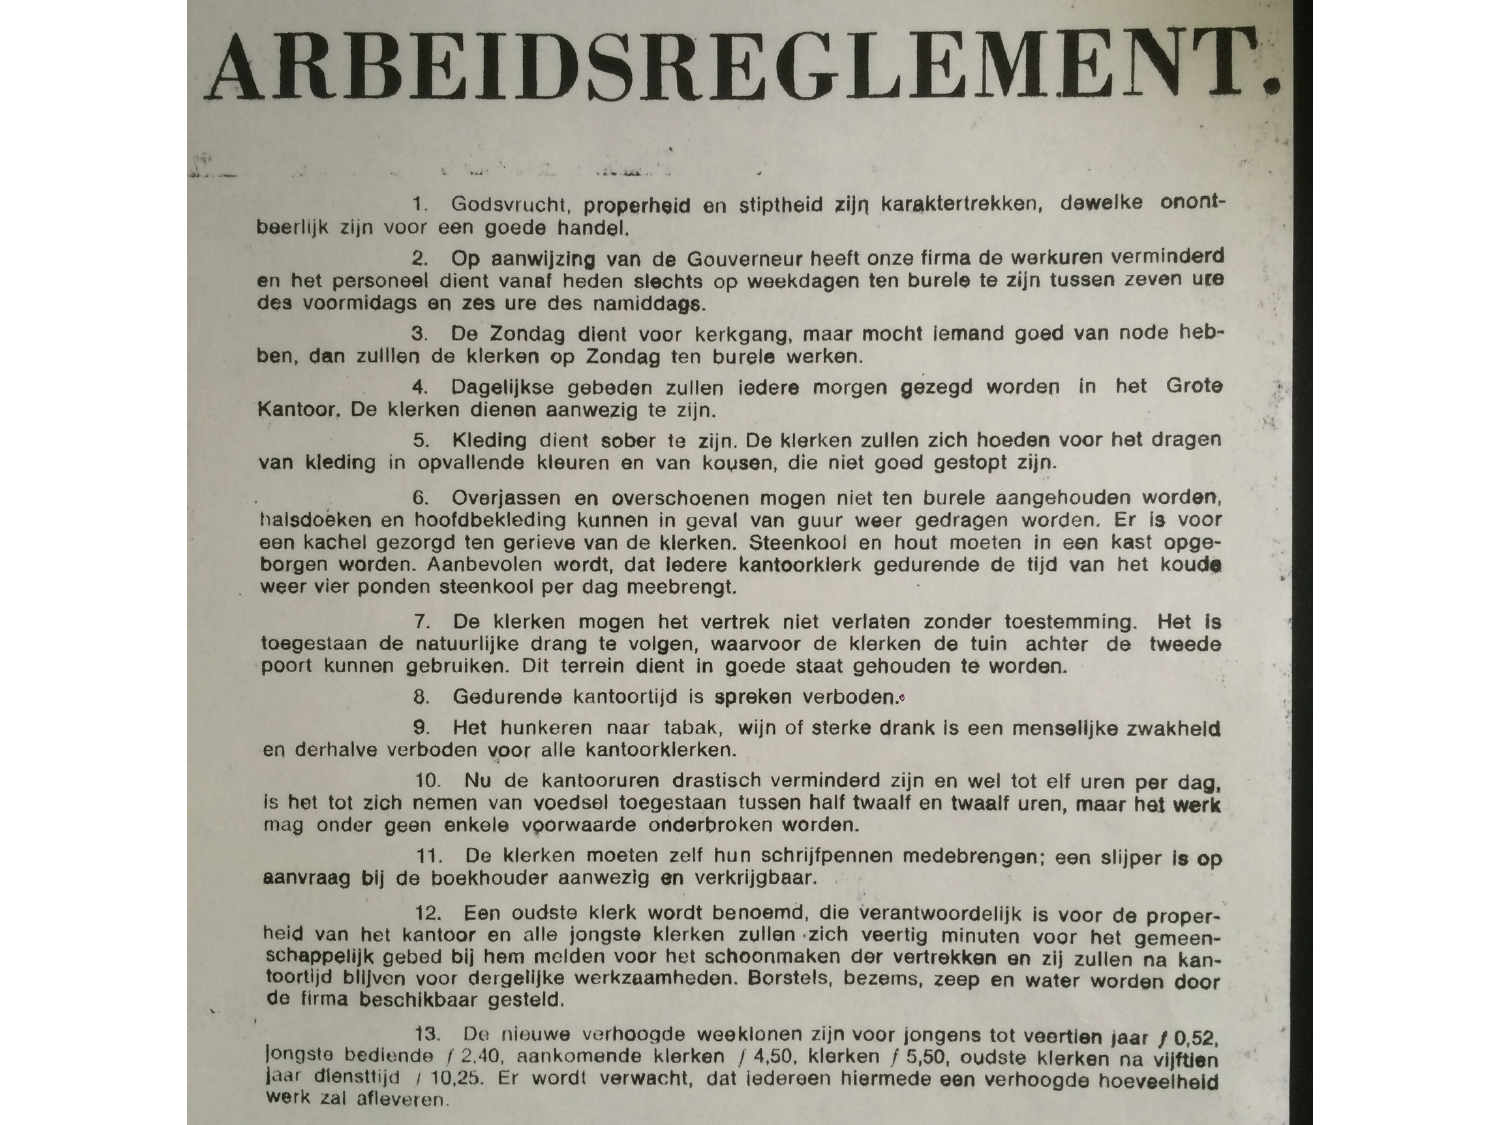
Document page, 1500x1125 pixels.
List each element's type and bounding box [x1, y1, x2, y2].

picture [187, 0, 1313, 1125]
